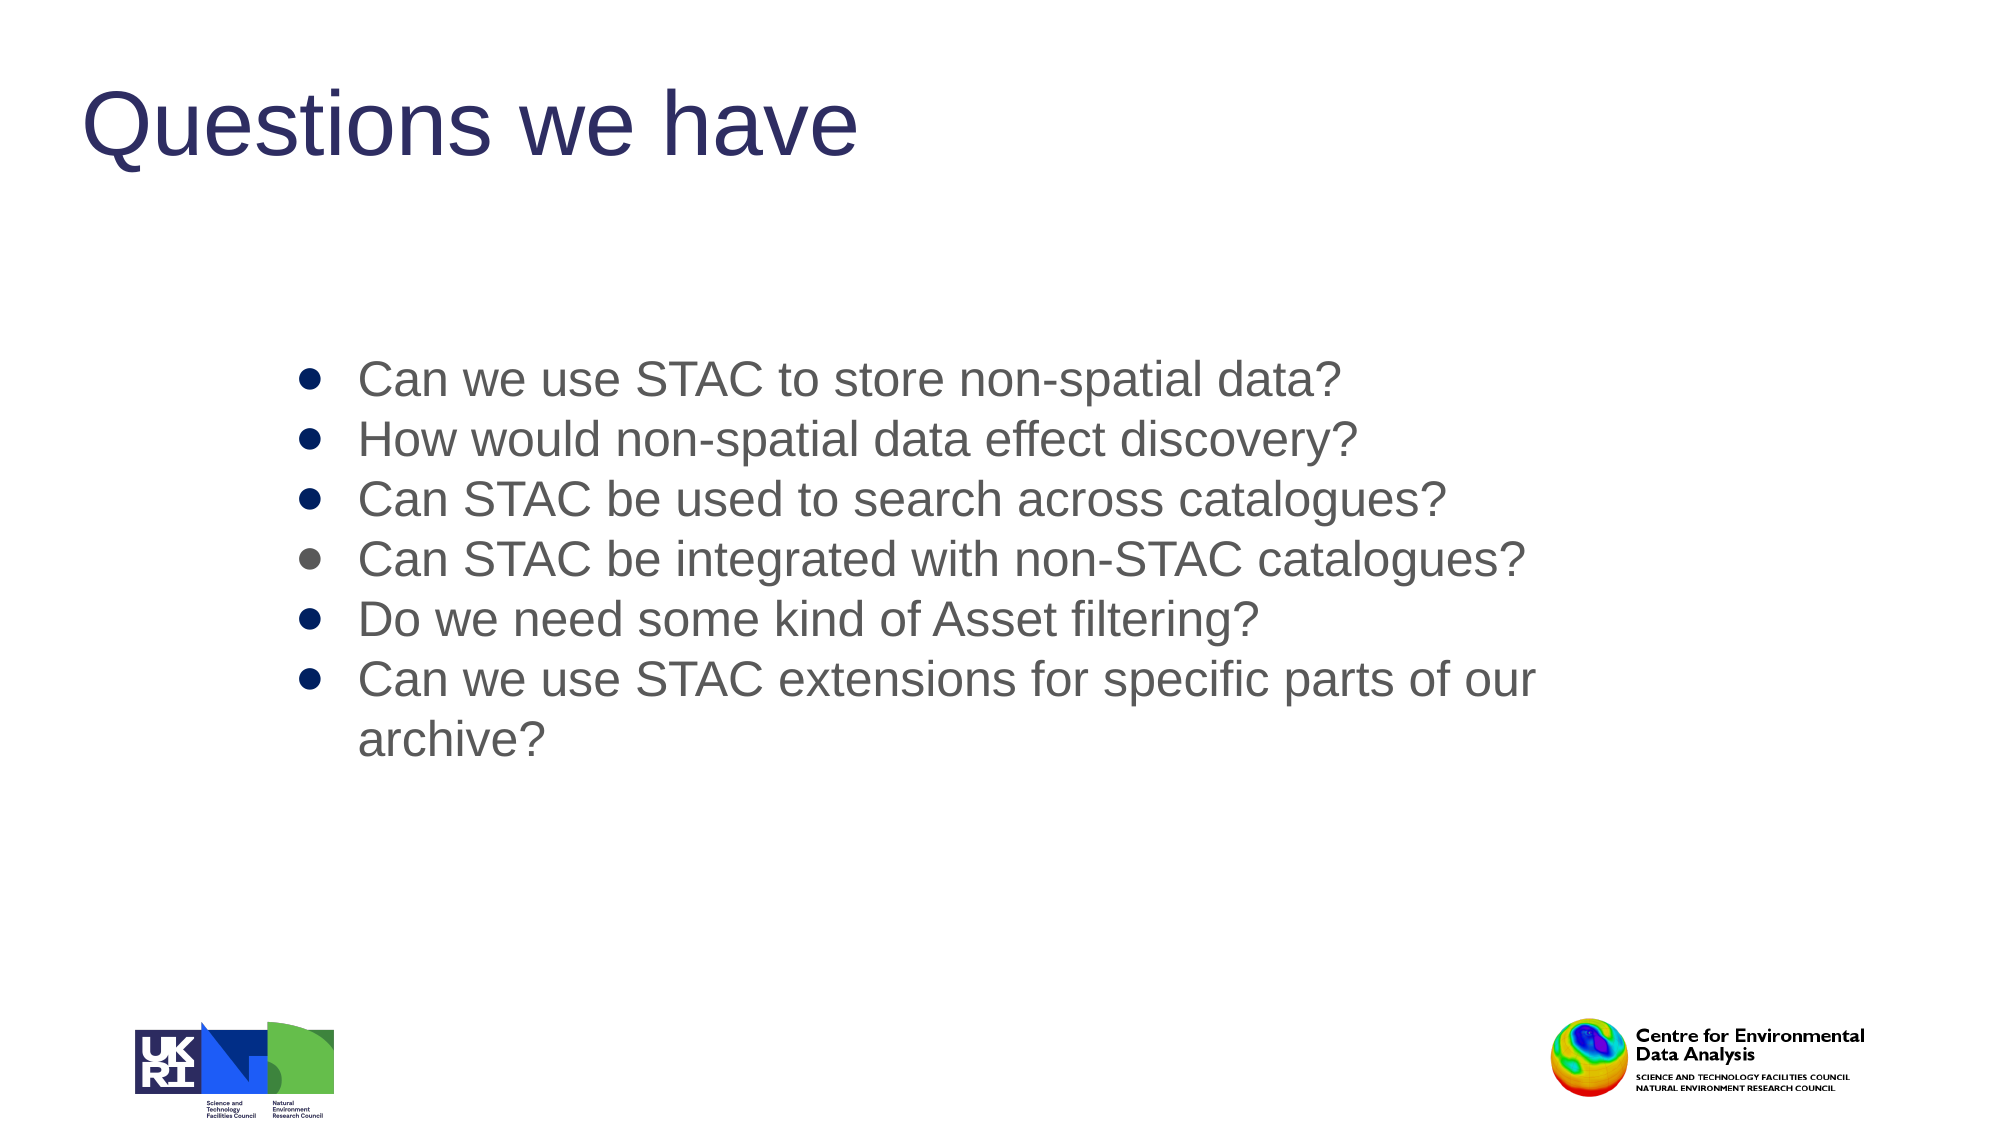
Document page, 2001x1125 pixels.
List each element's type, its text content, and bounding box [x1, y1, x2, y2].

text_box Can we use STAC to store non-spatial data? How would non-spatial data effect discovery? Can STAC be used to search across catalogues? Can STAC be integrated with non-STAC catalogues? Do we need some kind of Asset filtering? Can we use STAC extensions for specific parts of our archive? [267, 243, 1733, 781]
text_box Questions we have [66, 56, 1983, 183]
picture [123, 1014, 353, 1125]
picture [1543, 1012, 1877, 1102]
